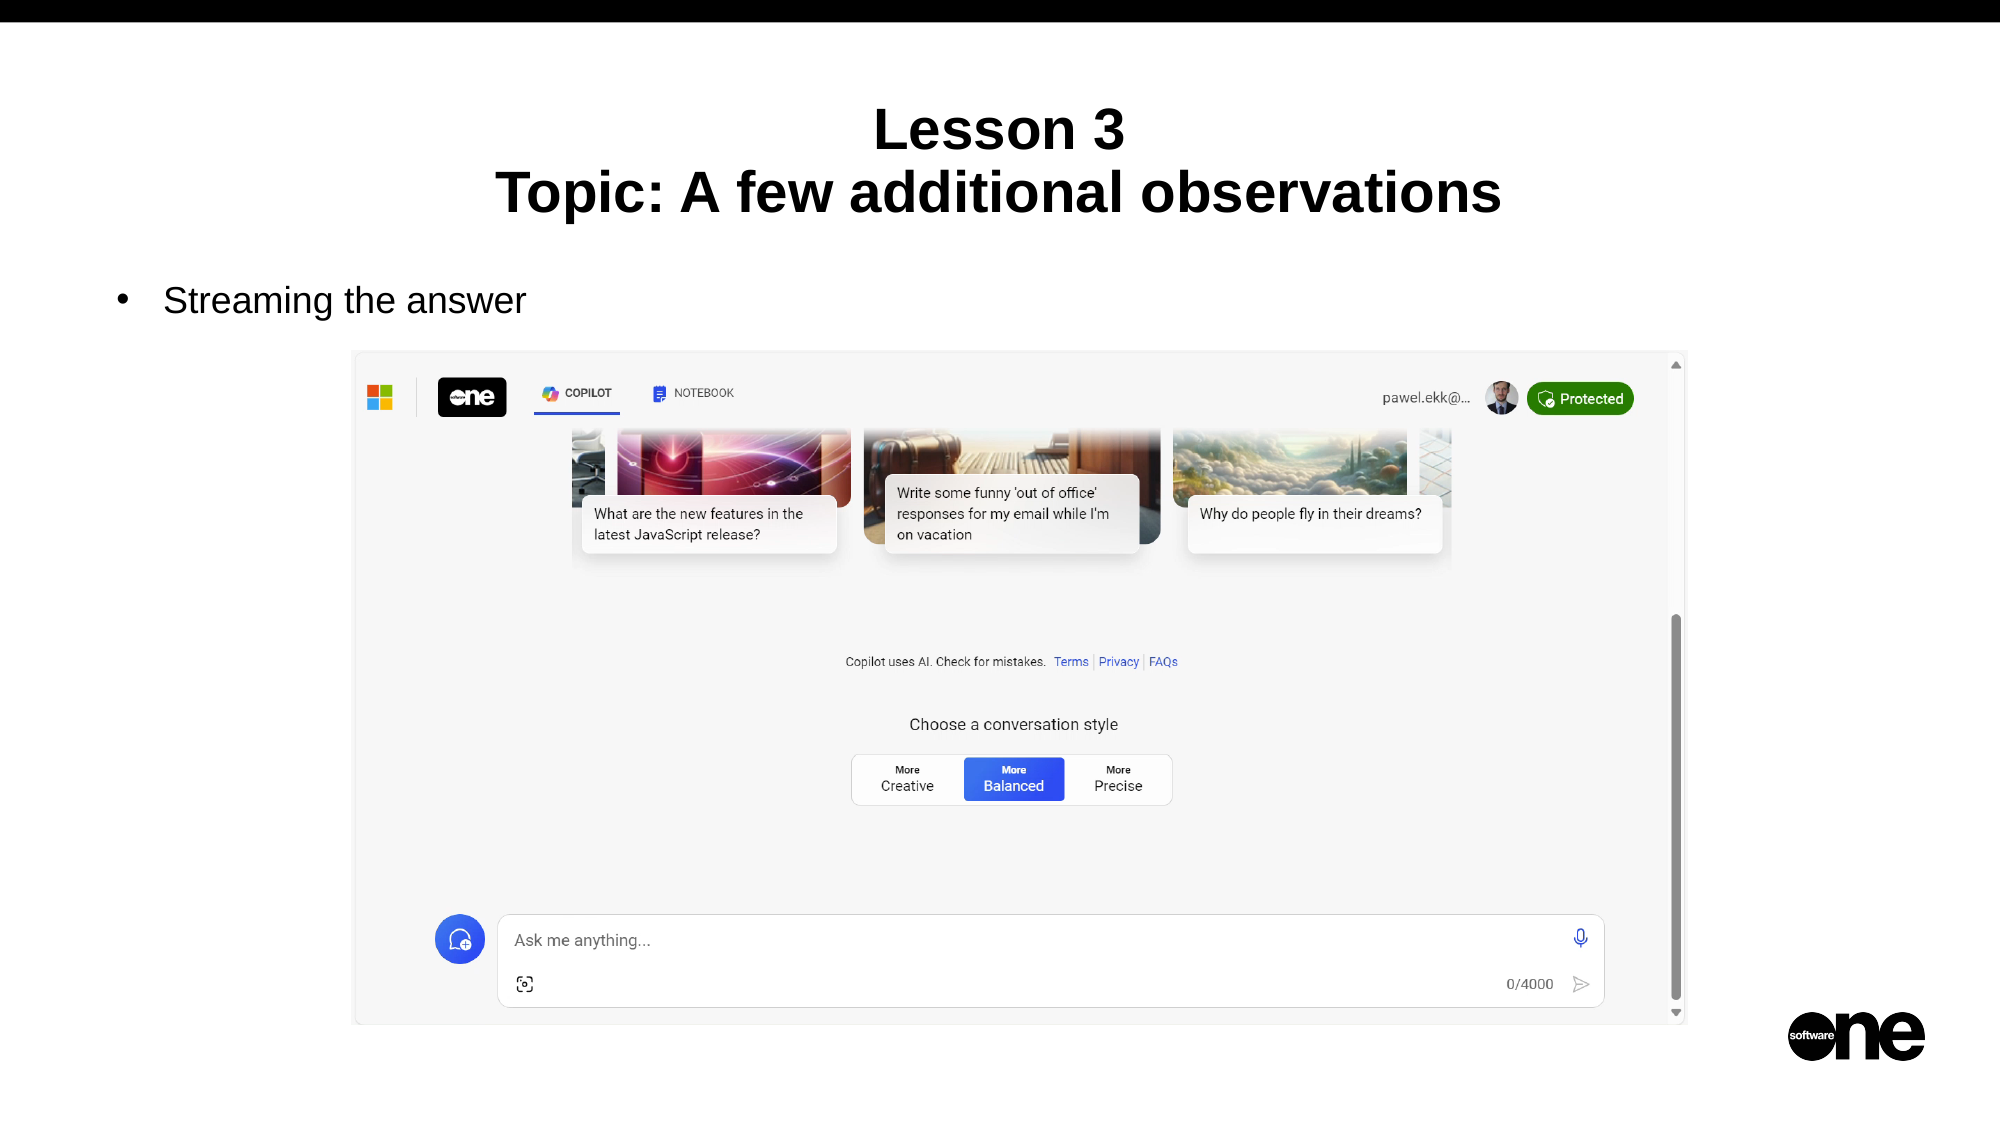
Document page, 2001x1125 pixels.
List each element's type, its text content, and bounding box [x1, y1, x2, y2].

text_box [55, 149, 1938, 1059]
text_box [350, 350, 1689, 1026]
text_box Streaming the answer [101, 268, 1938, 374]
title Lesson 3 Topic: A few additional observations [78, 99, 1922, 149]
